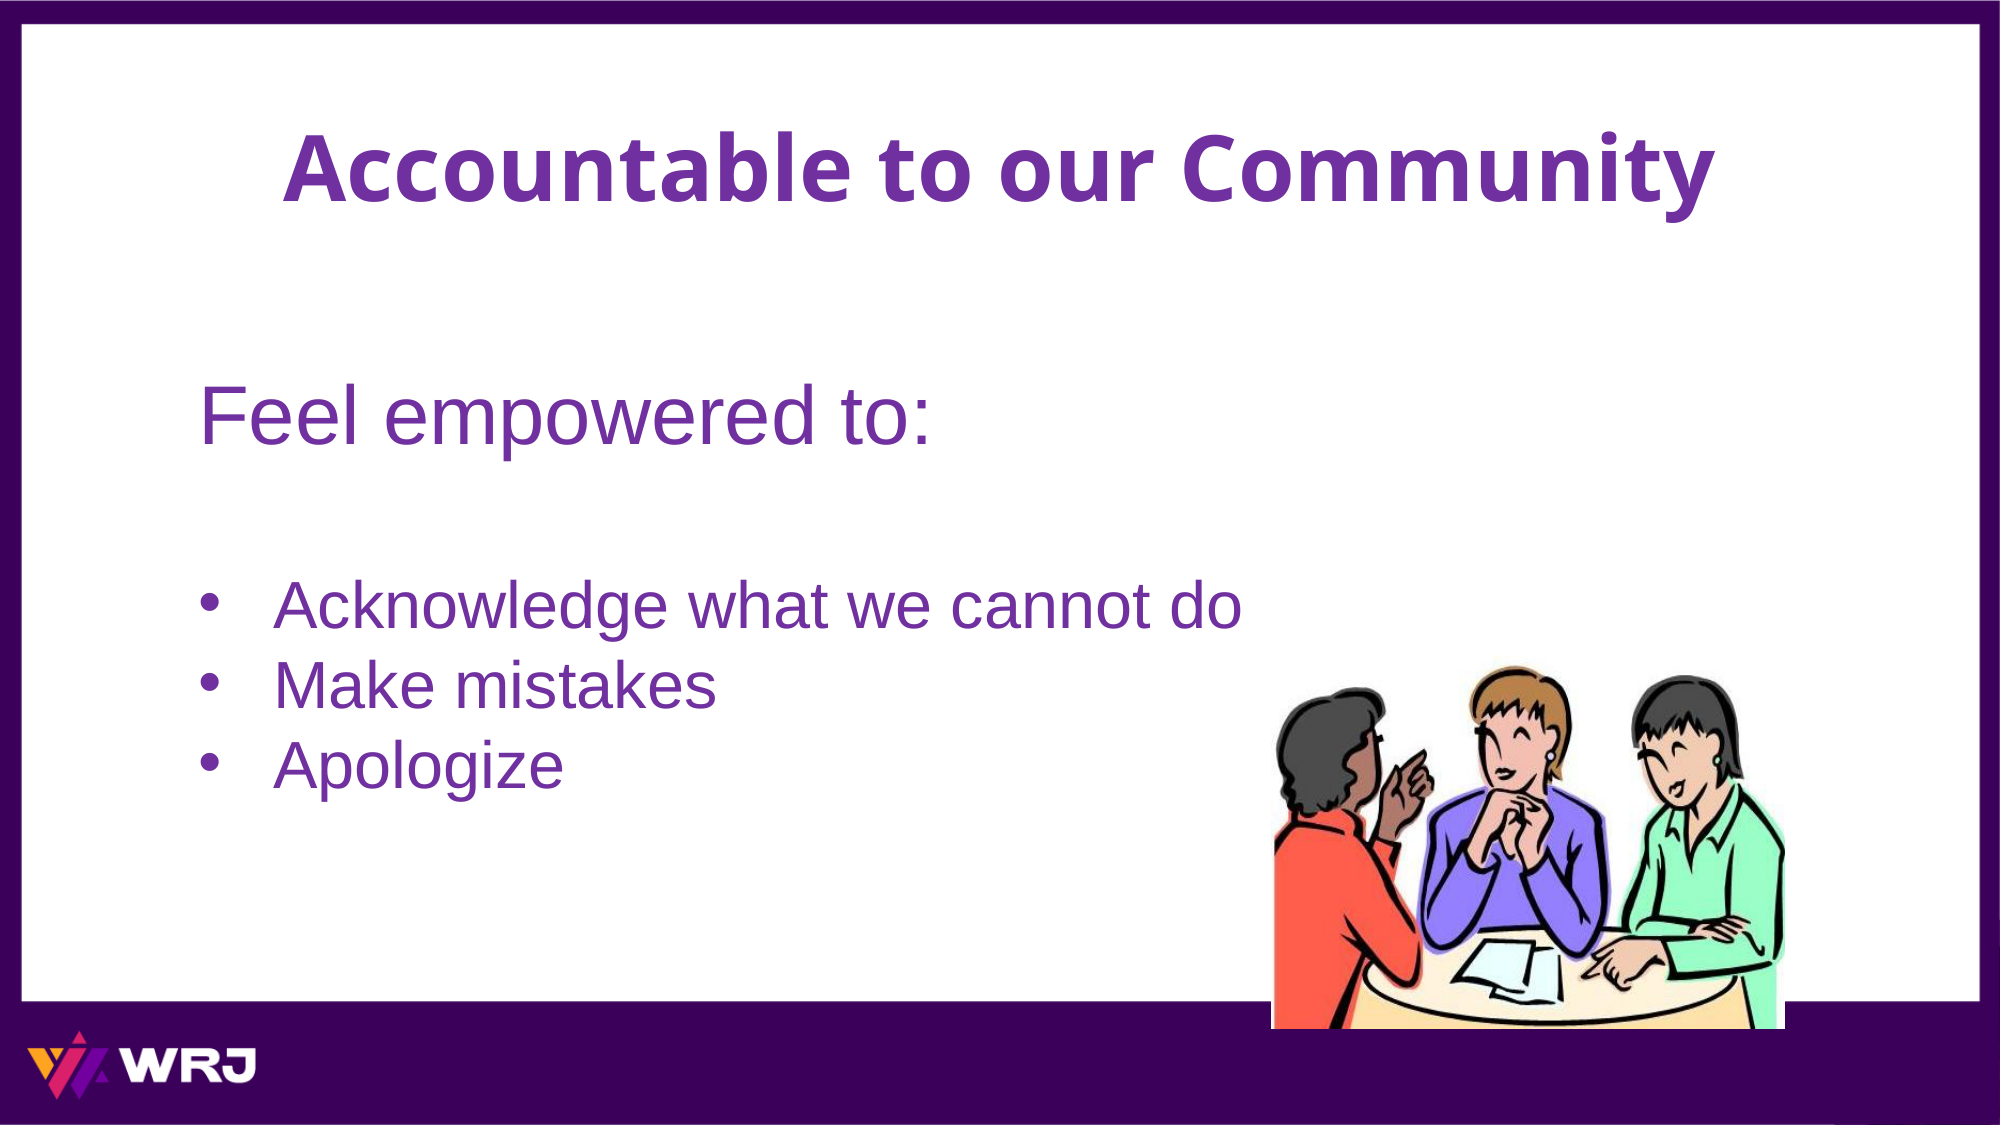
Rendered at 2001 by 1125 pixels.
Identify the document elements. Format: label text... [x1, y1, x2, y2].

title Accountable to our Community [249, 21, 1750, 229]
subtitle Feel empowered to: Acknowledge what we cannot do Make mistakes Apologize [183, 354, 1684, 1080]
picture [0, 0, 2000, 1125]
